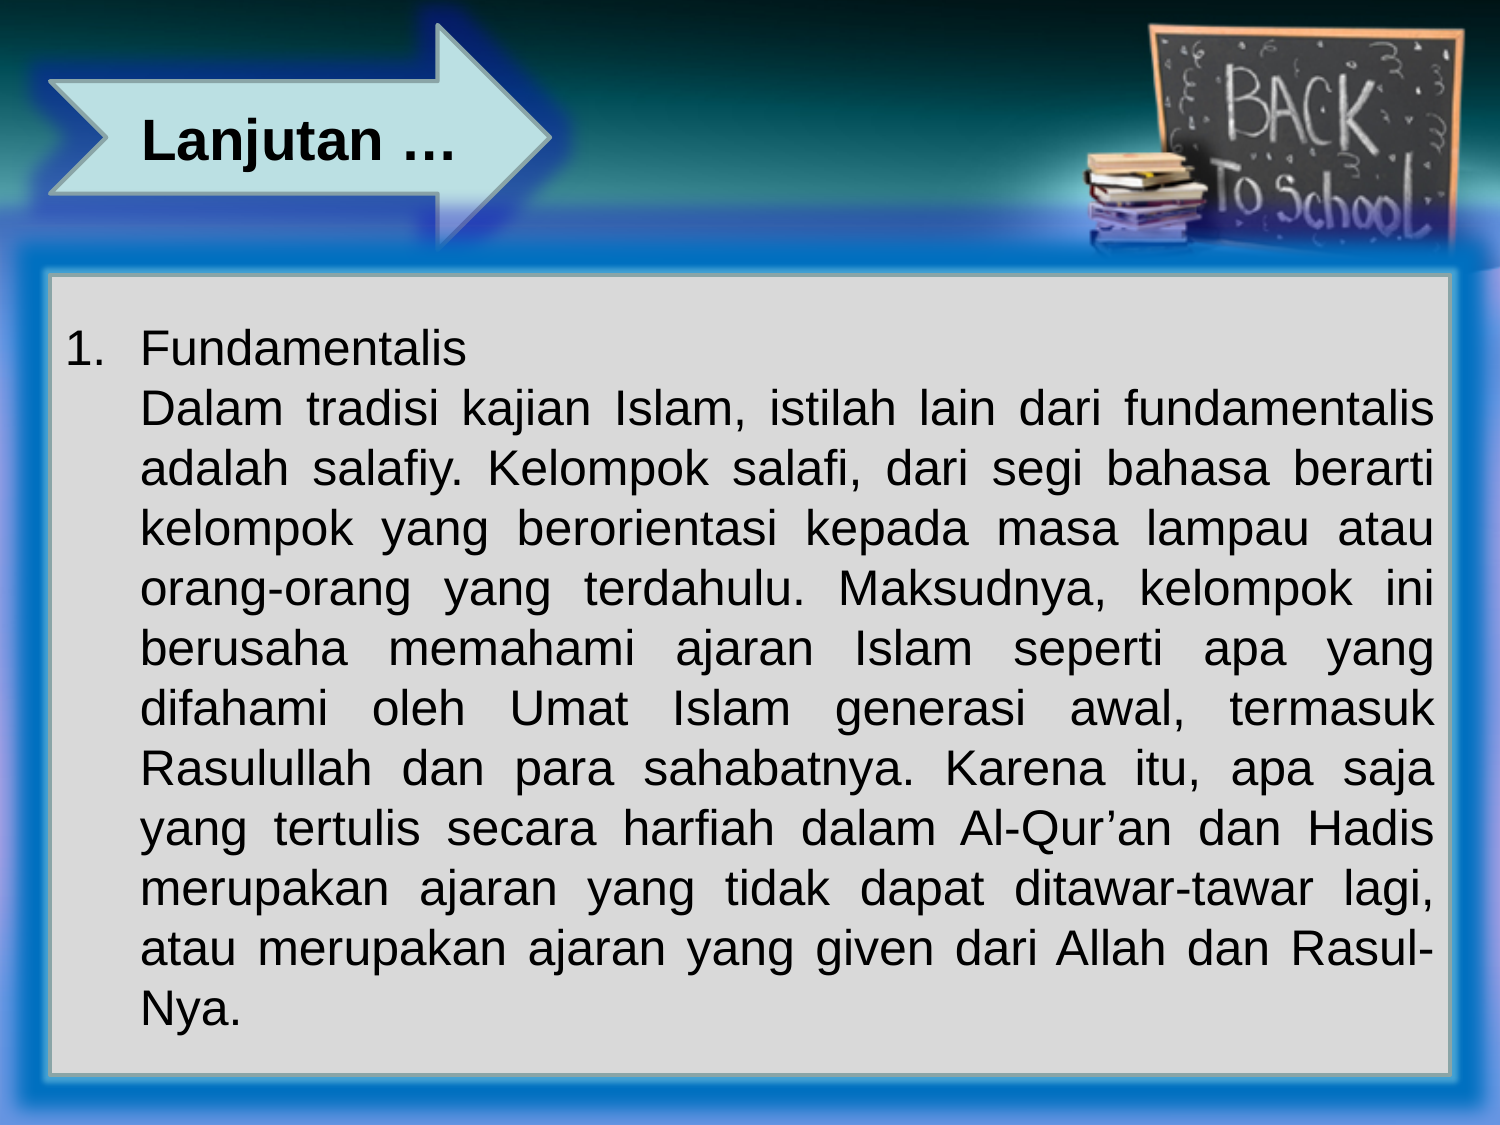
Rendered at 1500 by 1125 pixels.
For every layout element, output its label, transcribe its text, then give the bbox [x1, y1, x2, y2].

text_box Lanjutan … [48, 22, 553, 193]
text_box Fundamentalis Dalam tradisi kajian Islam, istilah lain dari fundamentalis adalah salafiy. Kelompok salafi, dari segi bahasa berarti kelompok yang berorientasi kepada masa lampau atau orang-orang yang terdahulu. Maksudnya, kelompok ini berusaha memahami ajaran Islam seperti apa yang difahami oleh Umat Islam generasi awal, termasuk Rasulullah dan para sahabatnya. Karena itu, apa saja yang tertulis secara harfiah dalam Al-Qur’an dan Hadis merupakan ajaran yang tidak dapat ditawar-tawar lagi, atau merupakan ajaran yang given dari Allah dan Rasul-Nya. [25, 250, 1476, 1101]
picture [12, 237, 1489, 1114]
picture [0, 0, 1500, 204]
text_box [29, 254, 1472, 1097]
picture [381, 54, 410, 58]
